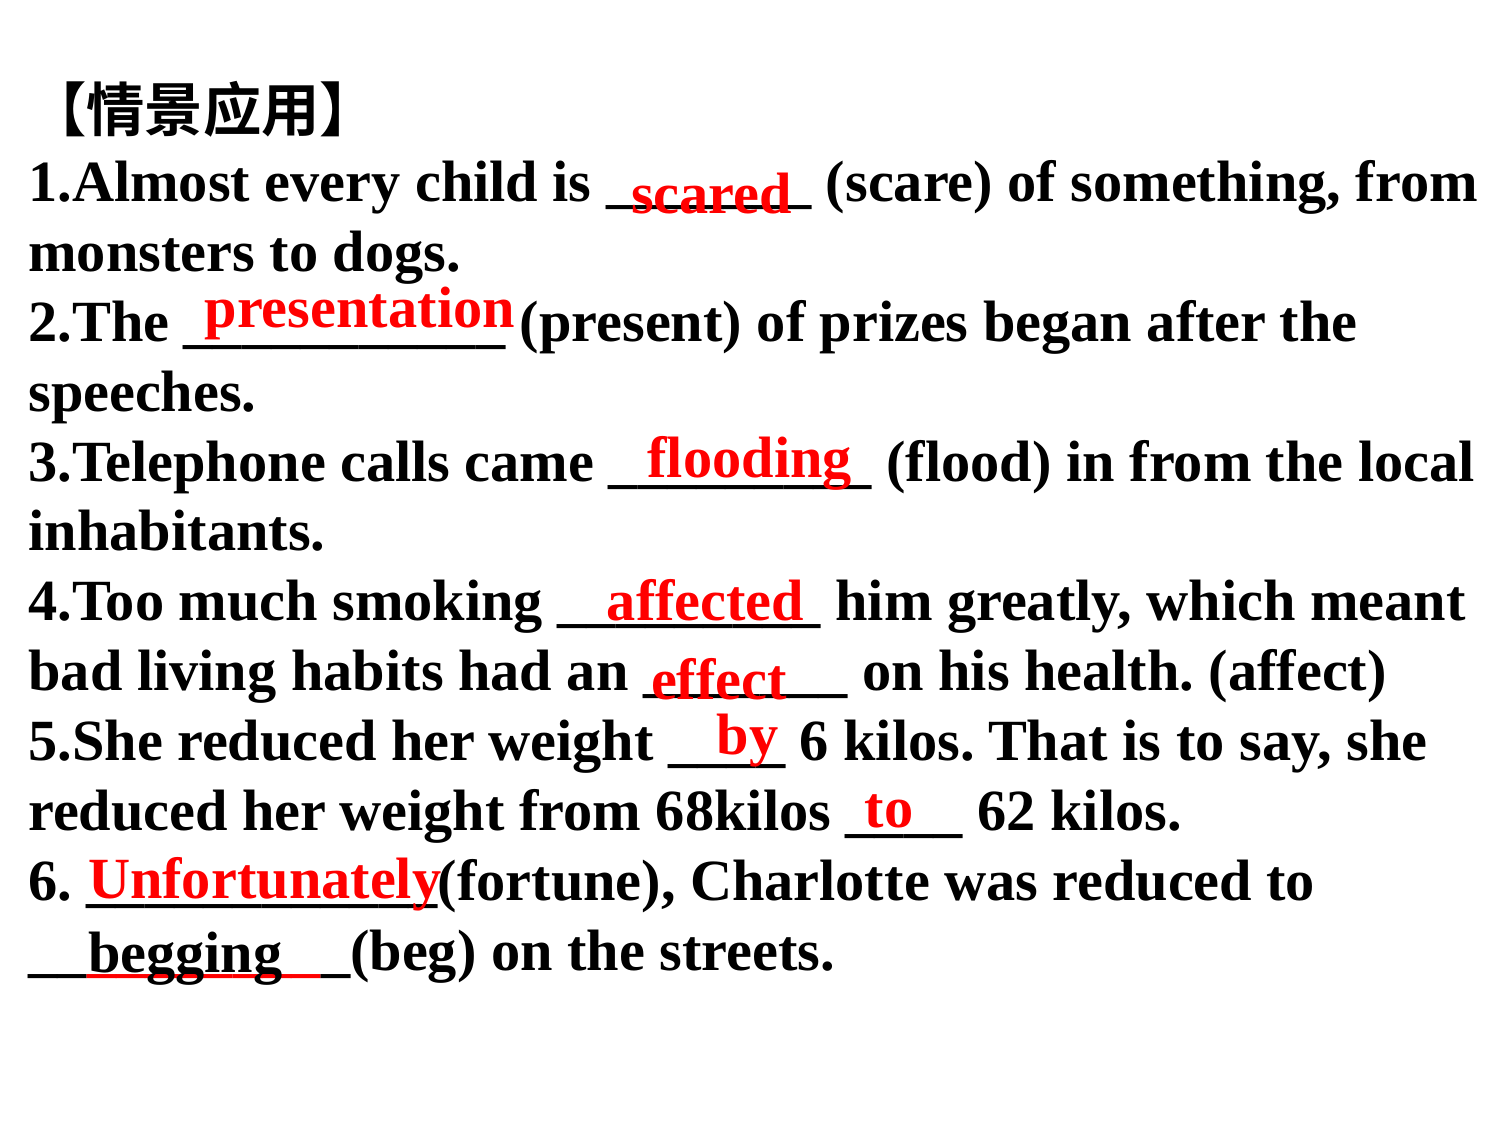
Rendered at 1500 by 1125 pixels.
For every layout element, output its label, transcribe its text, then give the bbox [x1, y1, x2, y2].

text_box by [701, 688, 794, 774]
text_box begging [73, 906, 298, 992]
text_box Unfortunately [73, 832, 457, 918]
text_box affected [592, 554, 820, 640]
text_box effect [636, 633, 817, 719]
text_box flooding [632, 411, 868, 497]
text_box presentation [190, 261, 545, 347]
text_box scared [616, 148, 807, 233]
text_box 【情景应用】 1.Almost every child is _______ (scare) of something, from monsters to dogs. 2.The ___________ (present) of prizes began after the speeches. 3.Telephone calls came _________ (flood) in from the local inhabitants. 4.Too much smoking _________ him greatly, which meant bad living habits had an _______ on his health. (affect) 5.She reduced her weight ____ 6 kilos. That is to say, she reduced her weight from 68kilos ____ 62 kilos. 6. ____________(fortune), Charlotte was reduced to ___________(beg) on the streets. [13, 65, 1500, 1060]
text_box to [850, 762, 929, 847]
